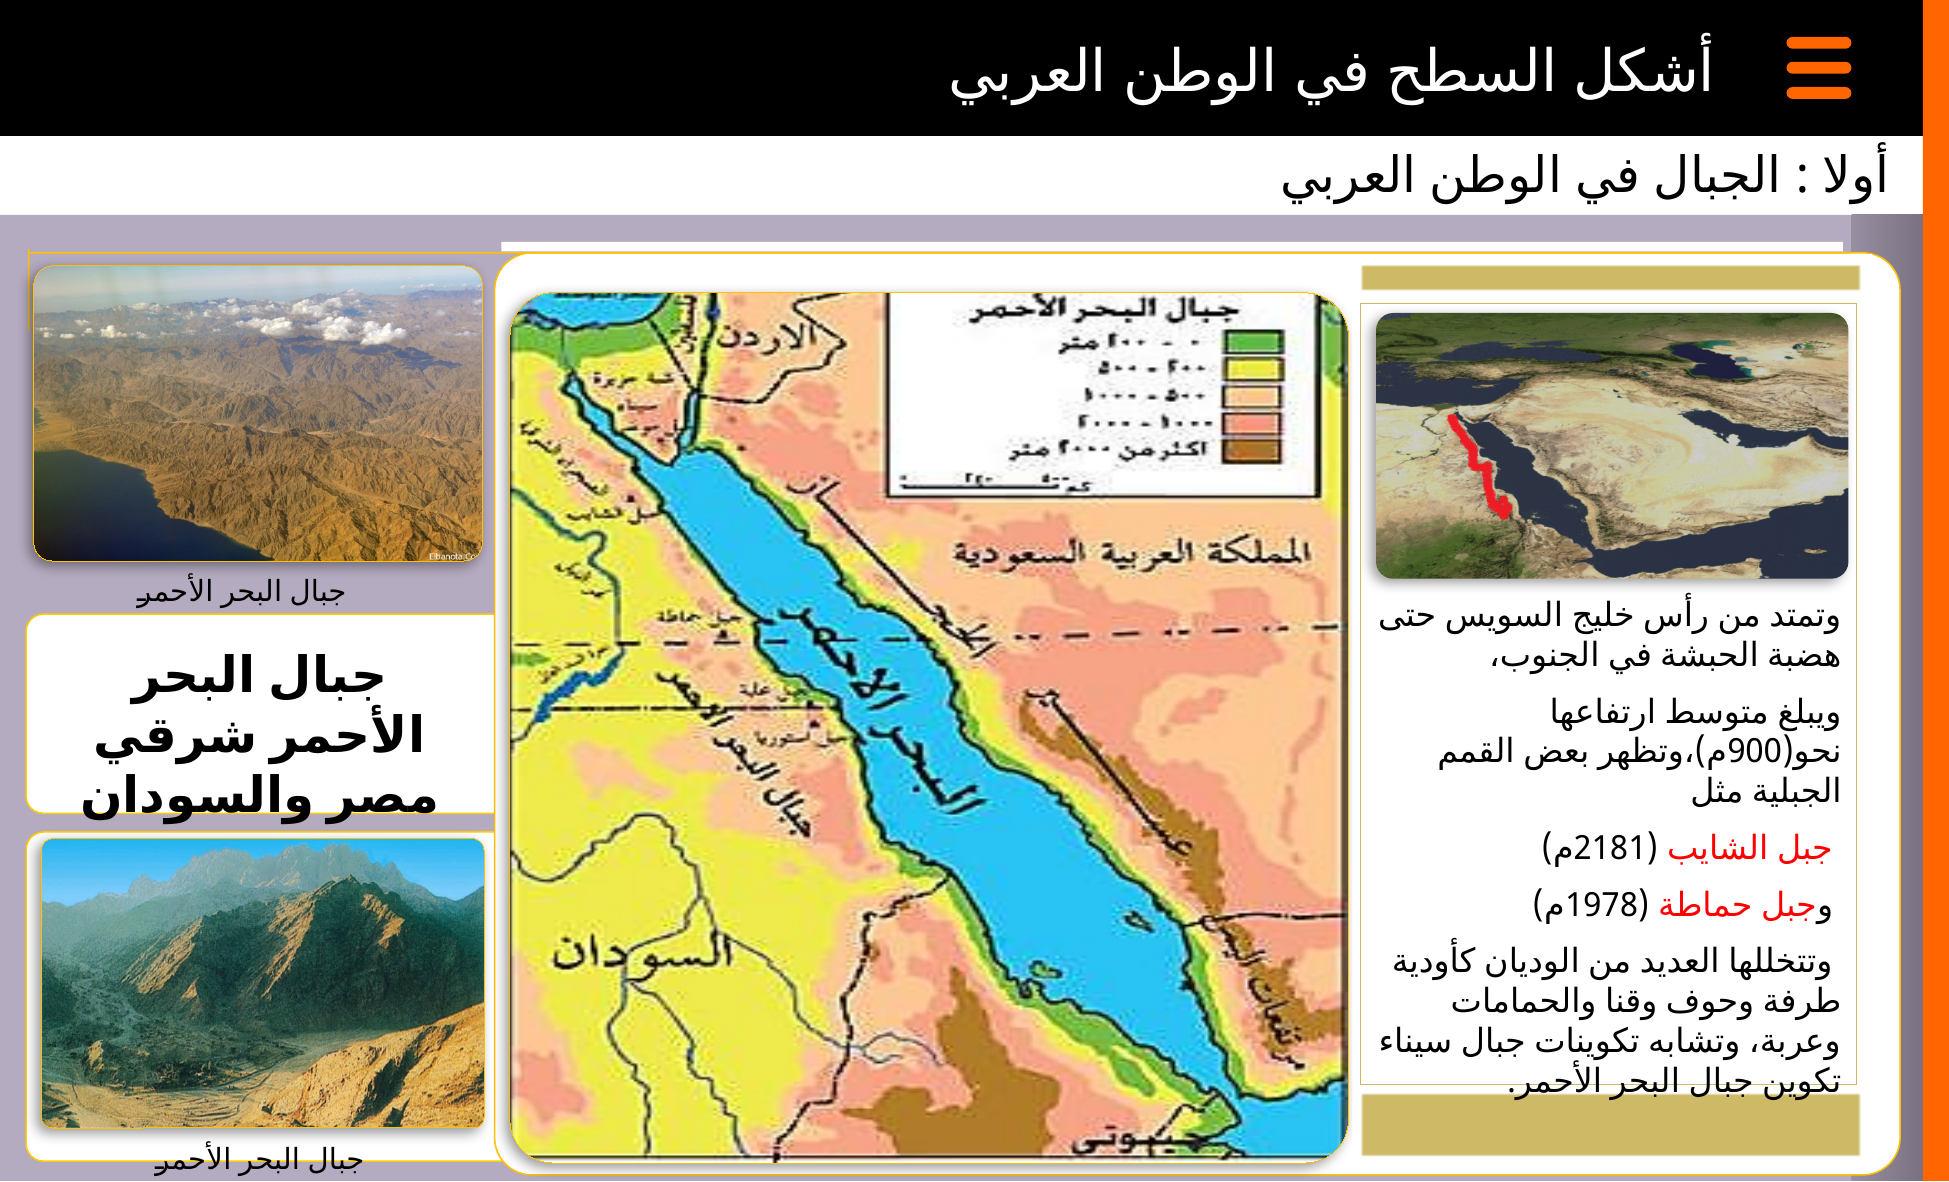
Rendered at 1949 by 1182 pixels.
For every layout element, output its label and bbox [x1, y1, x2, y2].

picture [509, 292, 1349, 1164]
text_box [1352, 253, 1873, 1170]
picture [1375, 312, 1849, 579]
picture [41, 838, 485, 1129]
text_box [0, 0, 1949, 1182]
picture [33, 265, 483, 562]
